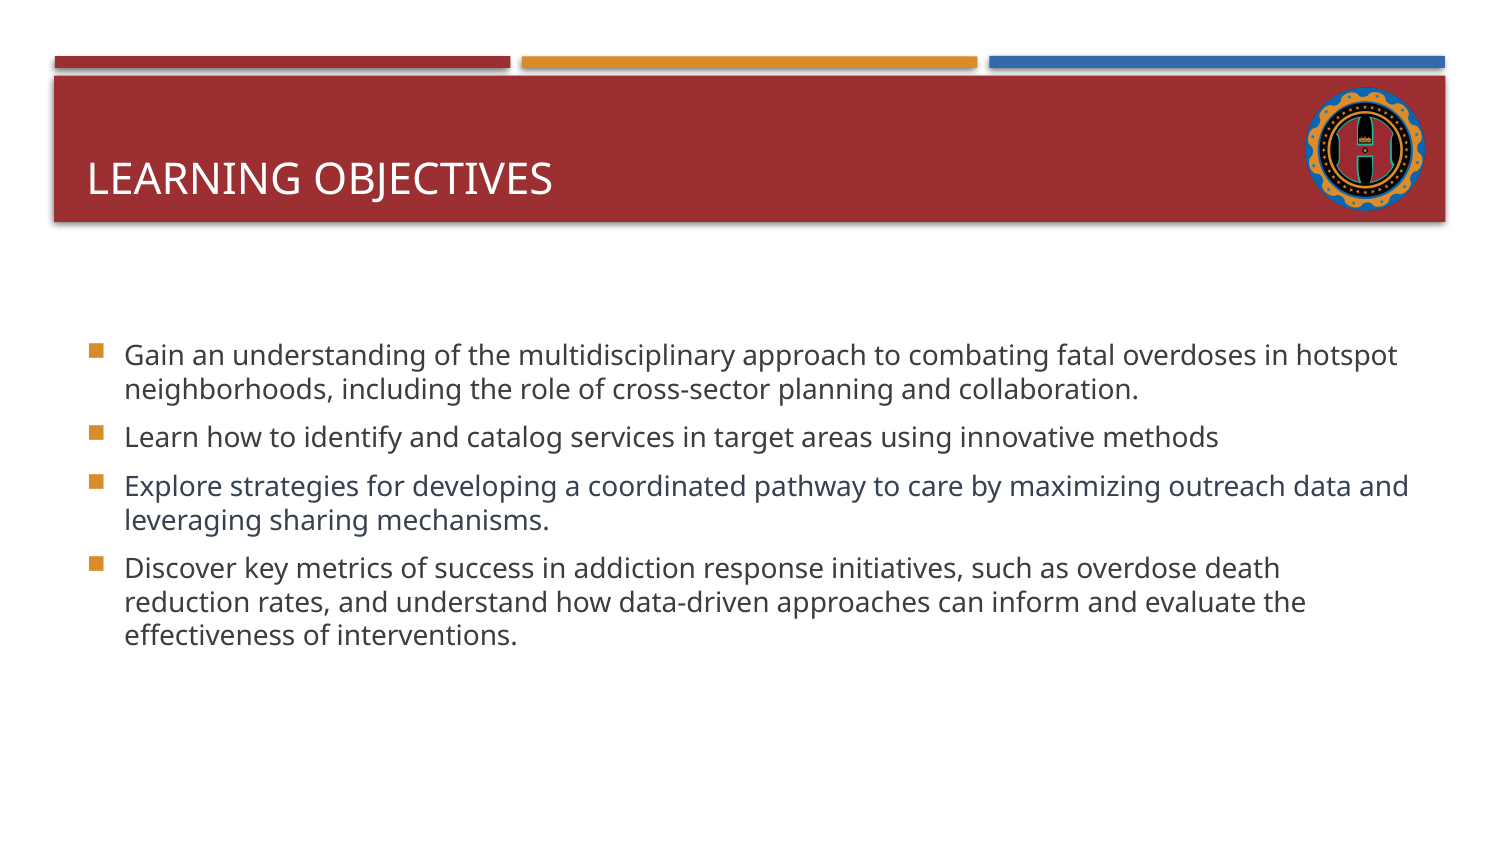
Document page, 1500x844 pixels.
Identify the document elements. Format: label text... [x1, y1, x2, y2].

list Gain an understanding of the multidisciplinary approach to combating fatal overdoses in hotspot neighborhoods, including the role of cross-sector planning and collaboration. Learn how to identify and catalog services in target areas using innovative methods Explore strategies for developing a coordinated pathway to care by maximizing outreach data and leveraging sharing mechanisms. Discover key metrics of success in addiction response initiatives, such as overdose death reduction rates, and understand how data-driven approaches can inform and evaluate the effectiveness of interventions. [71, 268, 1429, 721]
picture [1304, 85, 1431, 212]
title LEARNING OBJECTIVES [71, 86, 1301, 212]
